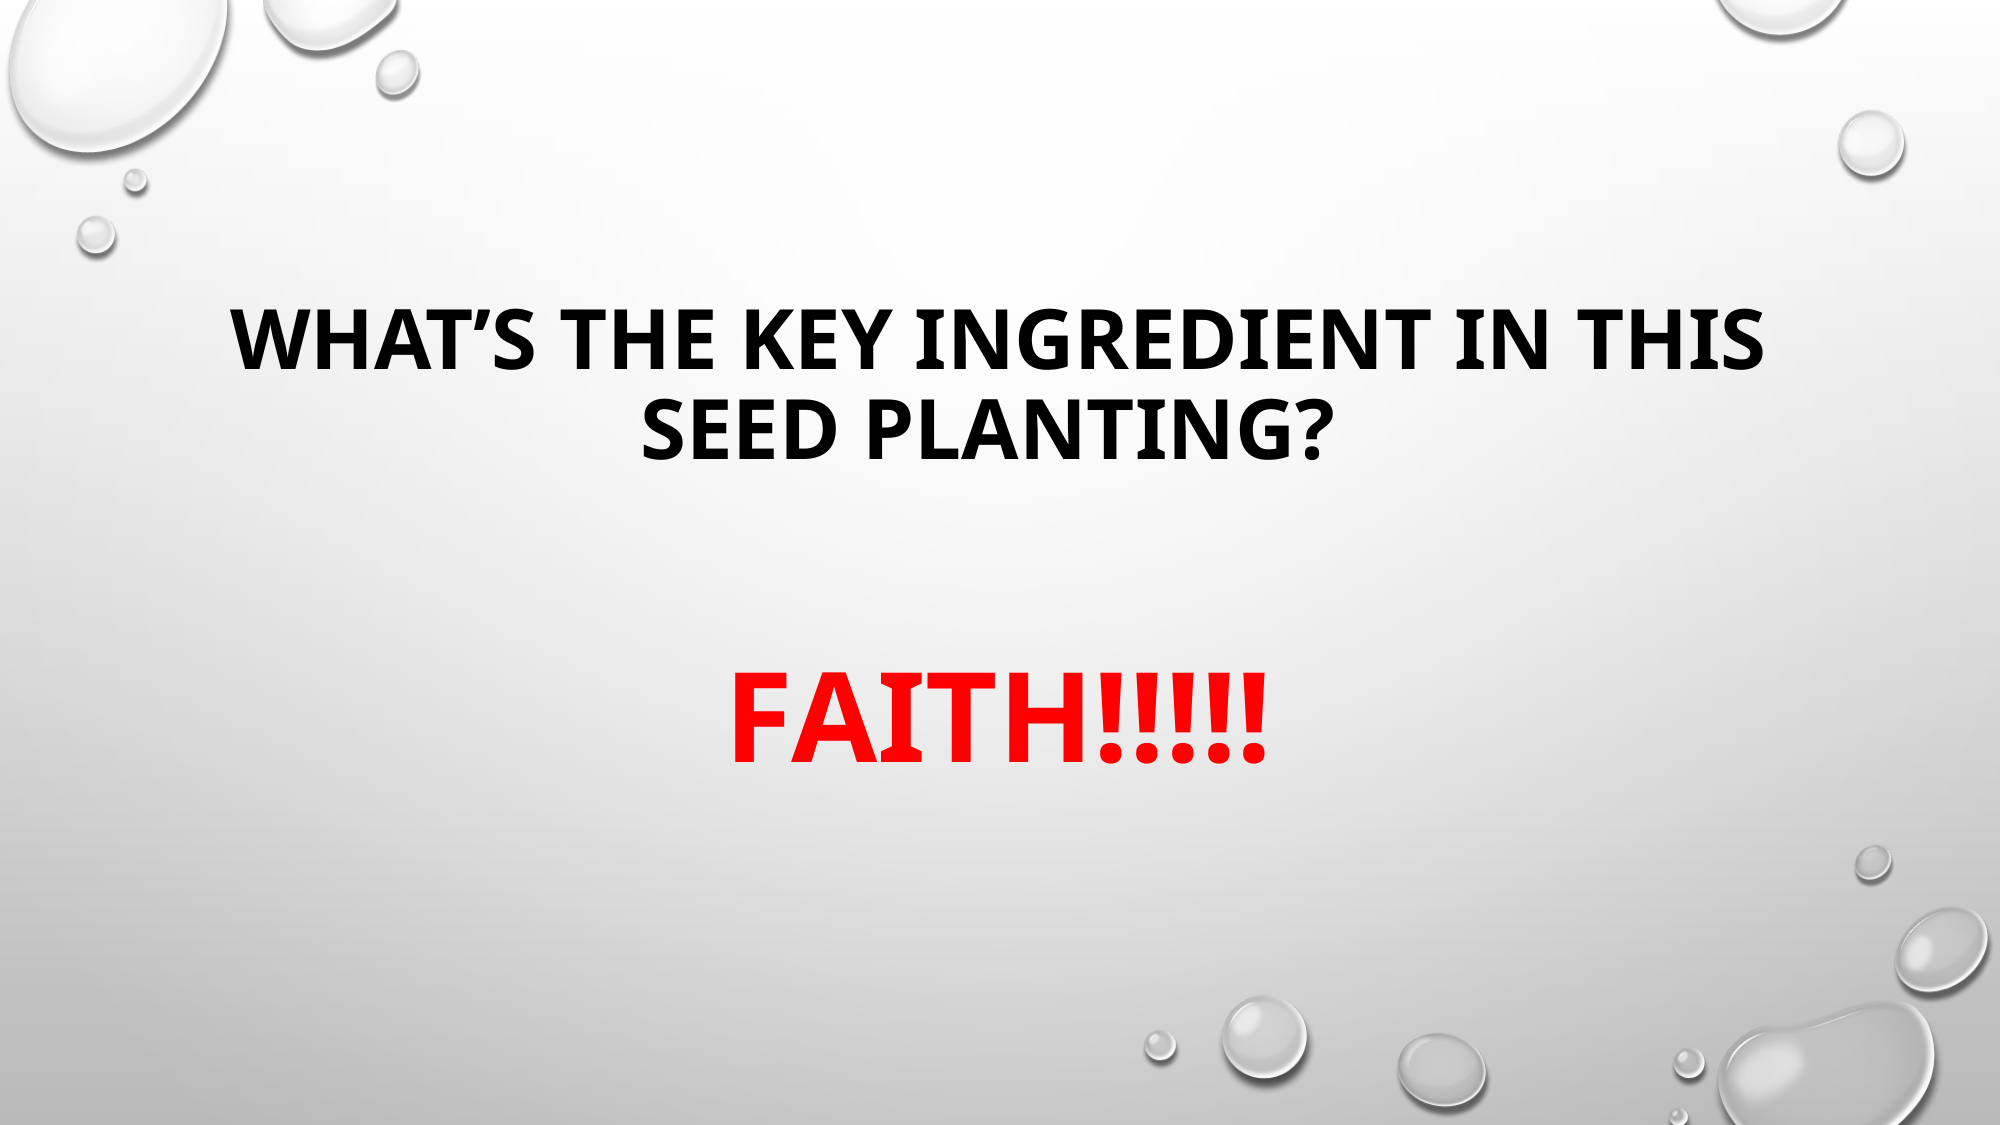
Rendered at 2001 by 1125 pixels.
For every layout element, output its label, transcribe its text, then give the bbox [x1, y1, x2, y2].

picture [0, 0, 2000, 1125]
title What’s the key ingredient in this seed planting? [149, 135, 1848, 585]
list Faith!!!!! [149, 600, 1848, 825]
